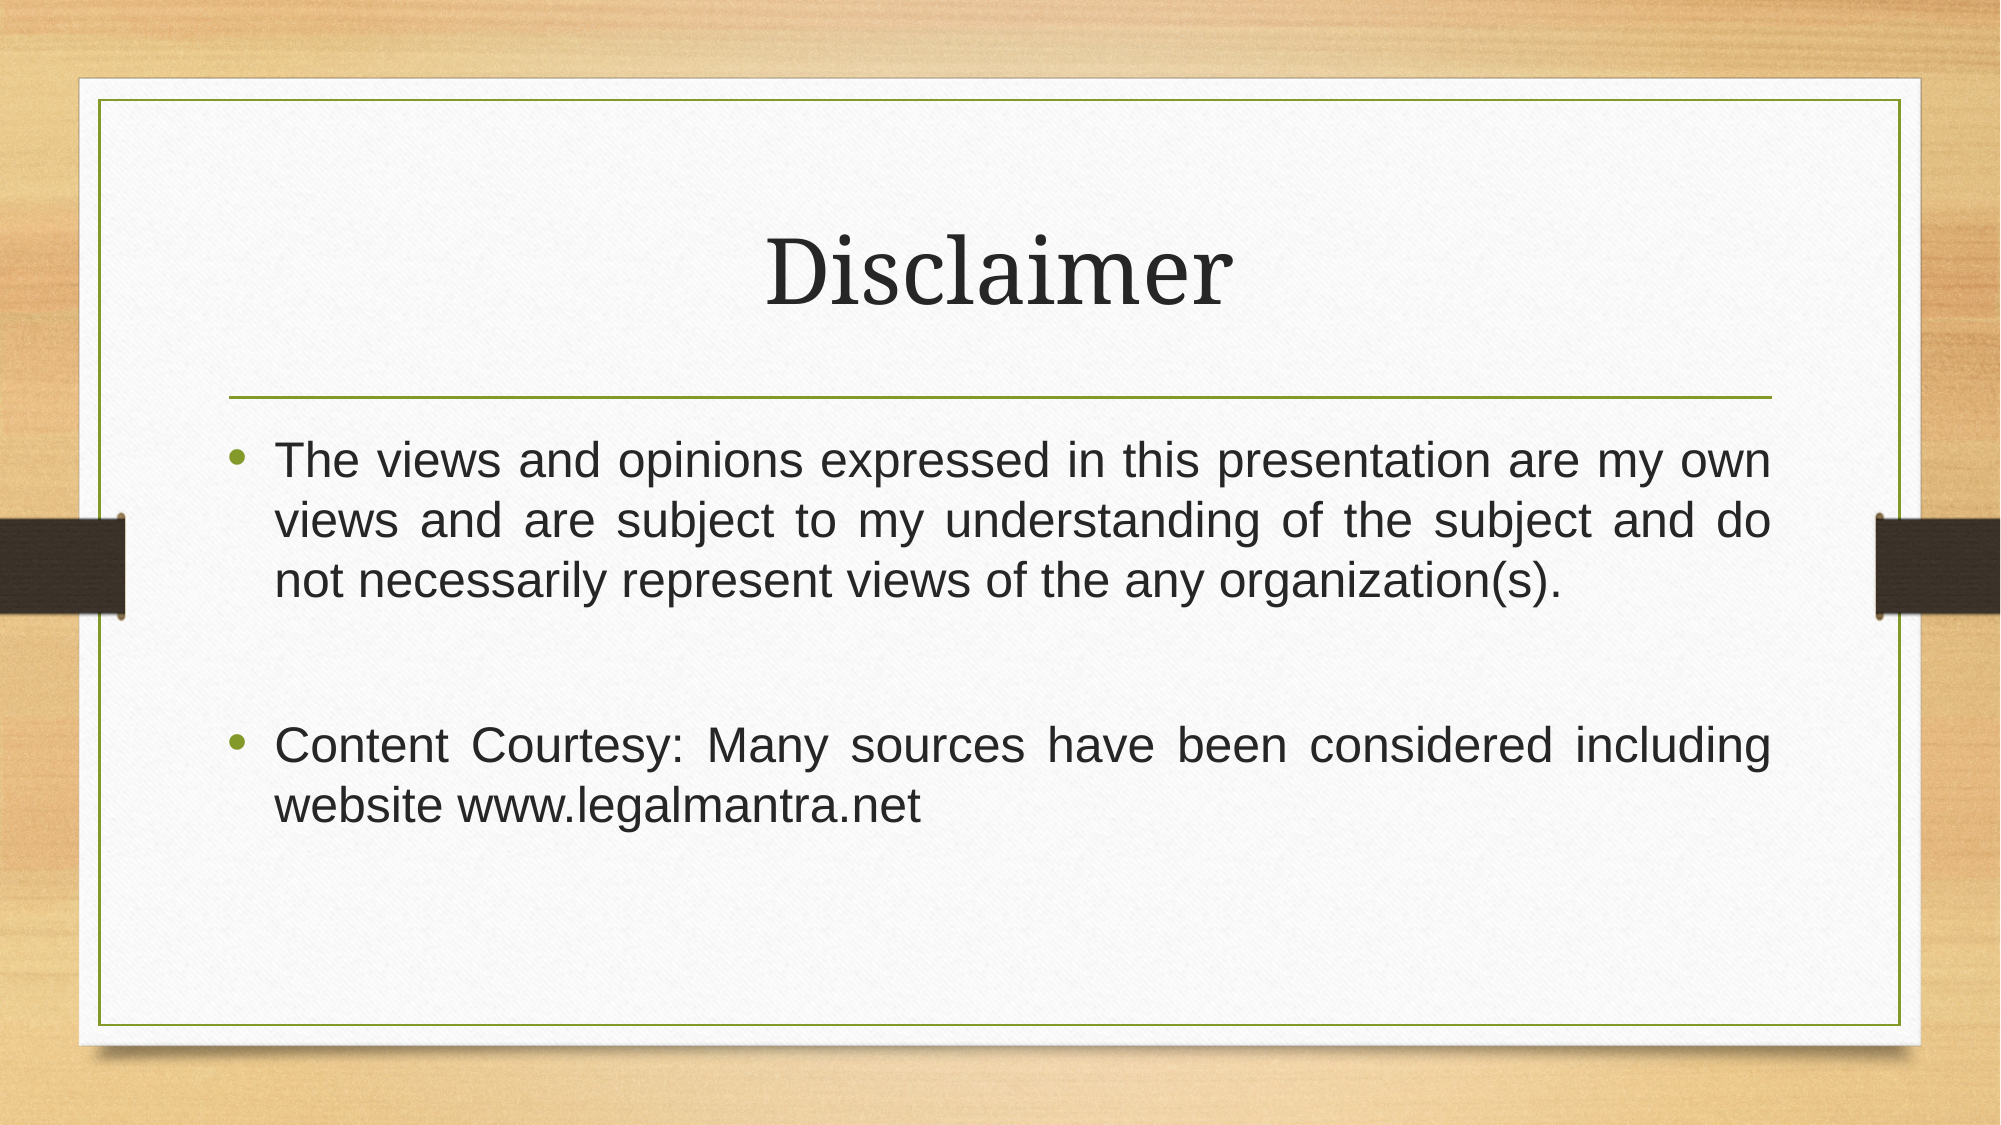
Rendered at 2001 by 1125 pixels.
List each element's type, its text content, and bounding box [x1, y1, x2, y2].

picture [0, 0, 2001, 1125]
title Disclaimer [212, 161, 1788, 375]
list The views and opinions expressed in this presentation are my own views and are subject to my understanding of the subject and do not necessarily represent views of the any organization(s). Content Courtesy: Many sources have been considered including website www.legalmantra.net [212, 419, 1788, 964]
